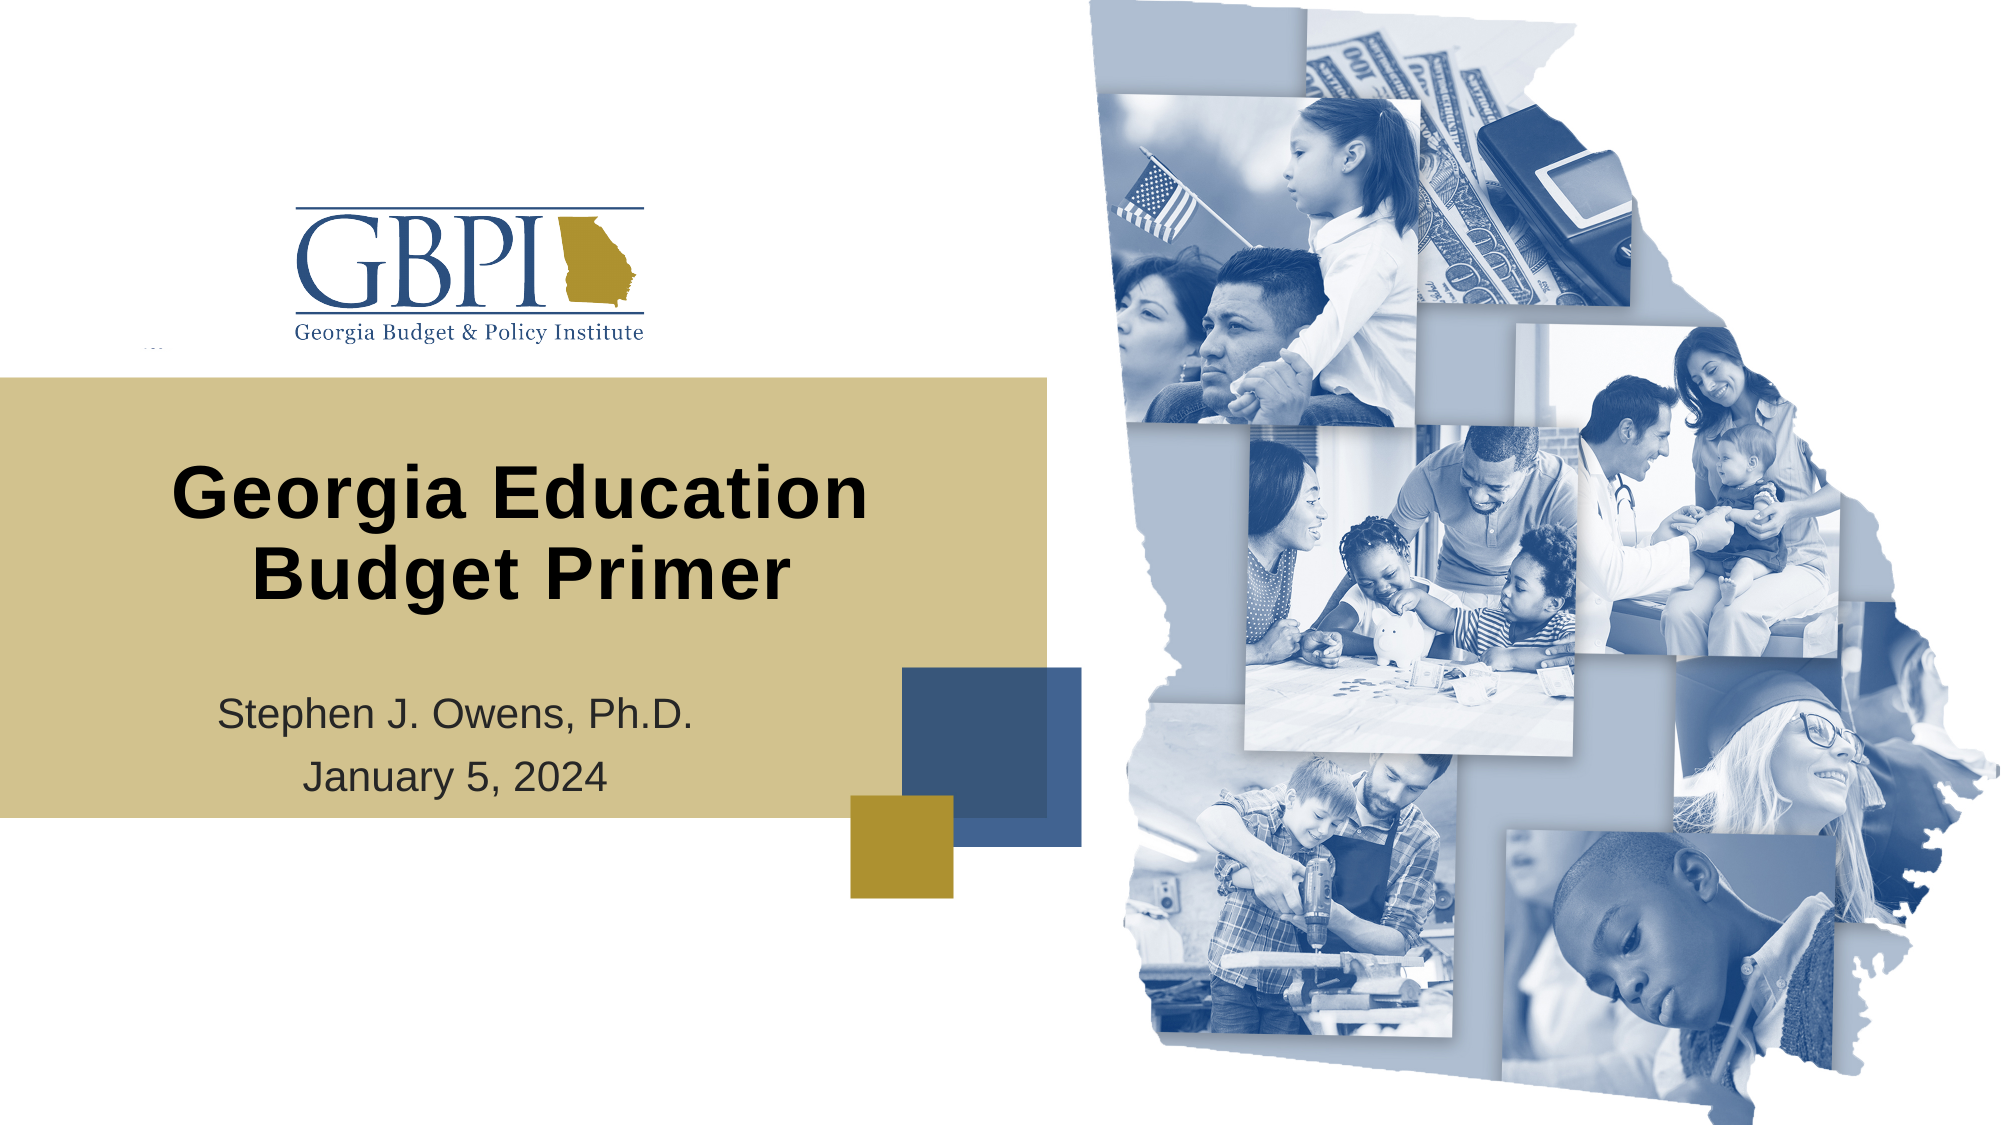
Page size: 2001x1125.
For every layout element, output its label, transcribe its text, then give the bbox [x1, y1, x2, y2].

title Georgia Education Budget Primer [12, 385, 1032, 685]
picture [0, 0, 2001, 1125]
subtitle Stephen J. Owens, Ph.D. January 5, 2024 [12, 684, 899, 810]
